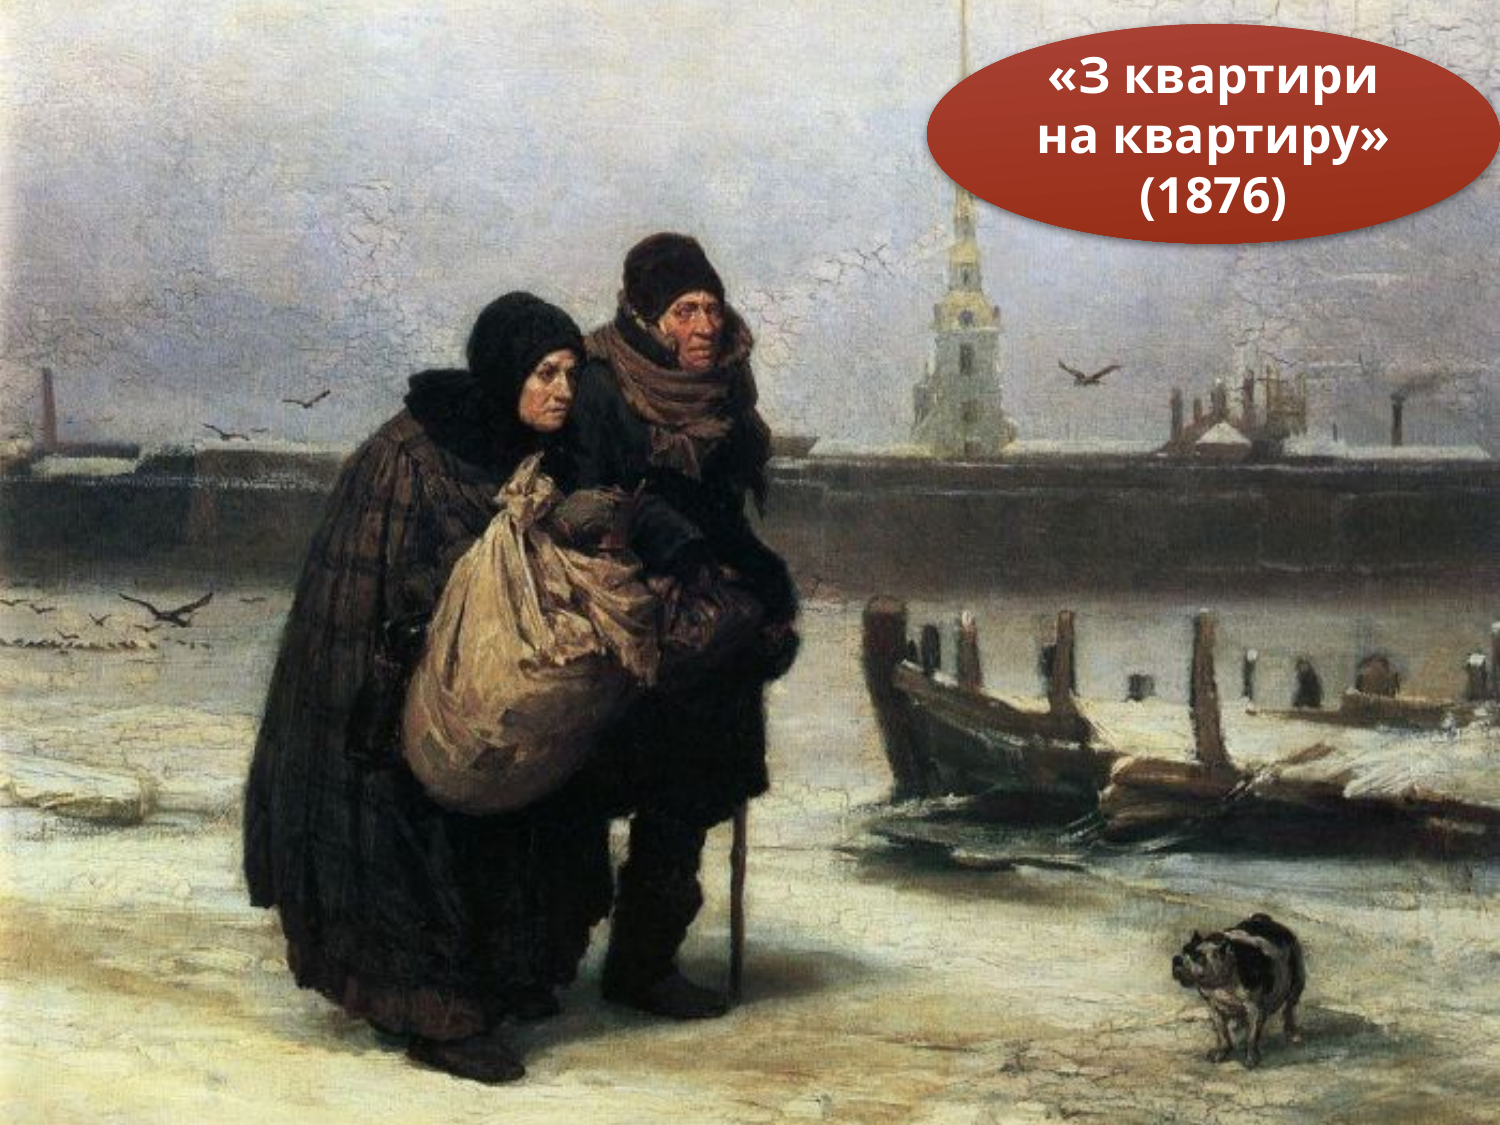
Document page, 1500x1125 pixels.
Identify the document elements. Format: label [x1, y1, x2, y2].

list [0, 0, 1500, 1125]
